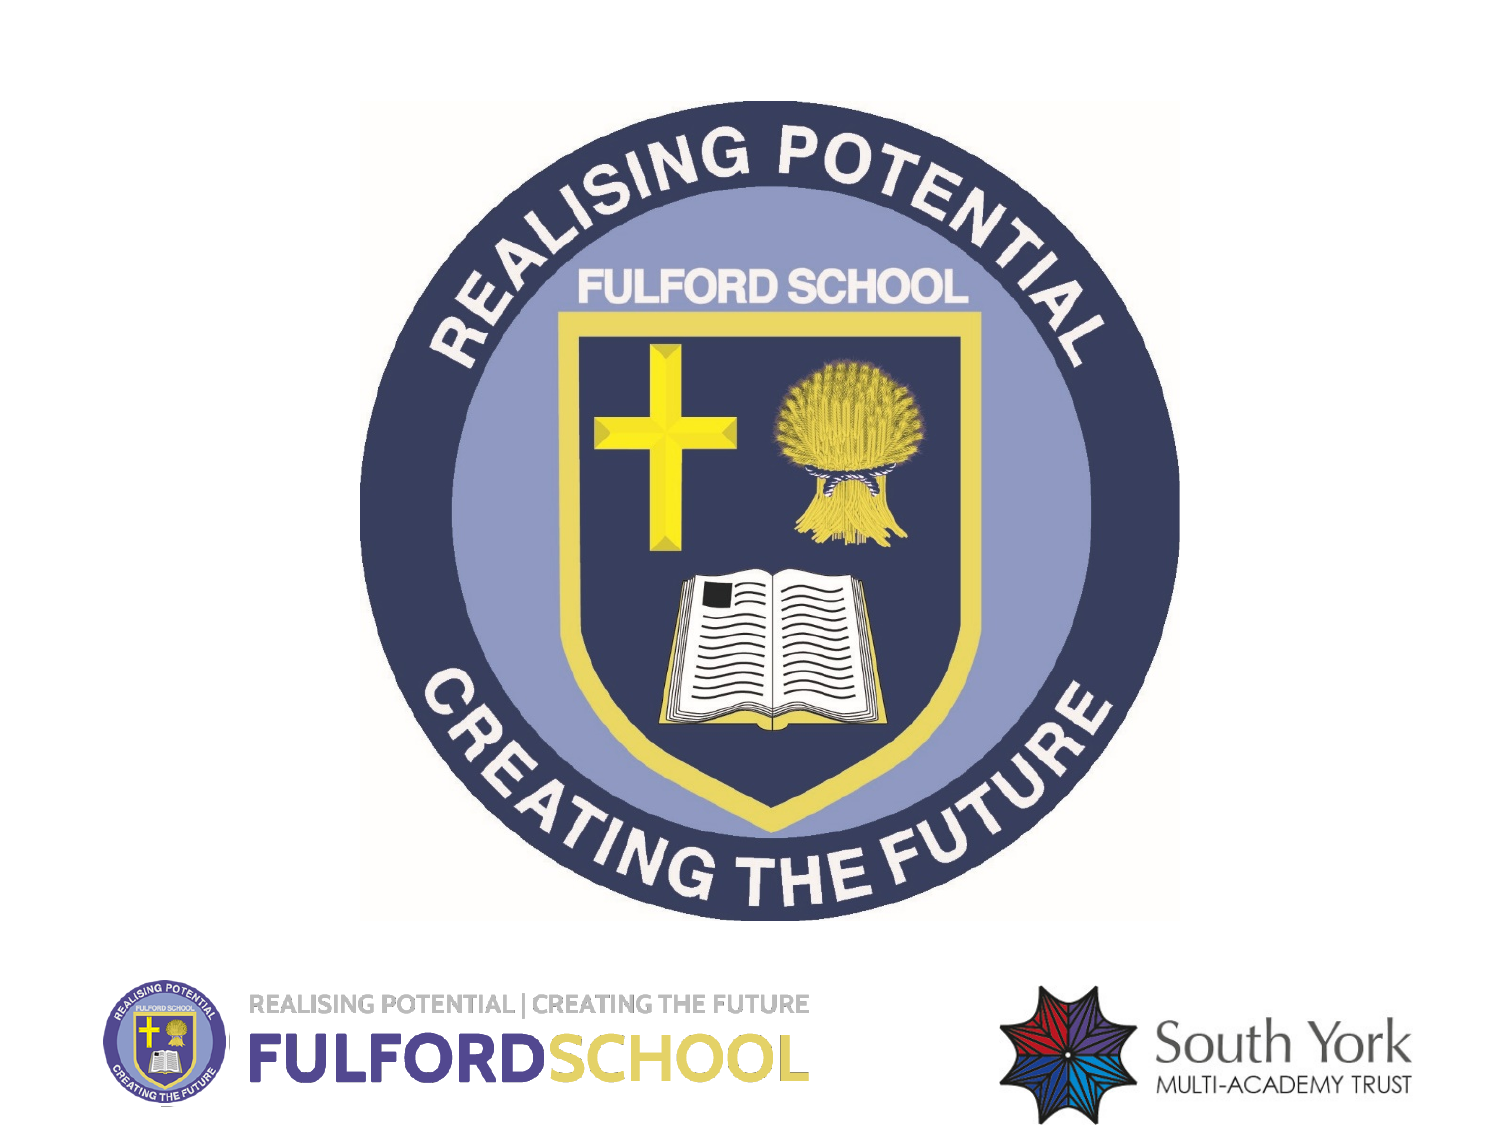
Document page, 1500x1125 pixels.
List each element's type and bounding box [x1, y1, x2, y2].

picture [999, 985, 1413, 1125]
picture [360, 101, 1180, 921]
picture [87, 964, 819, 1125]
